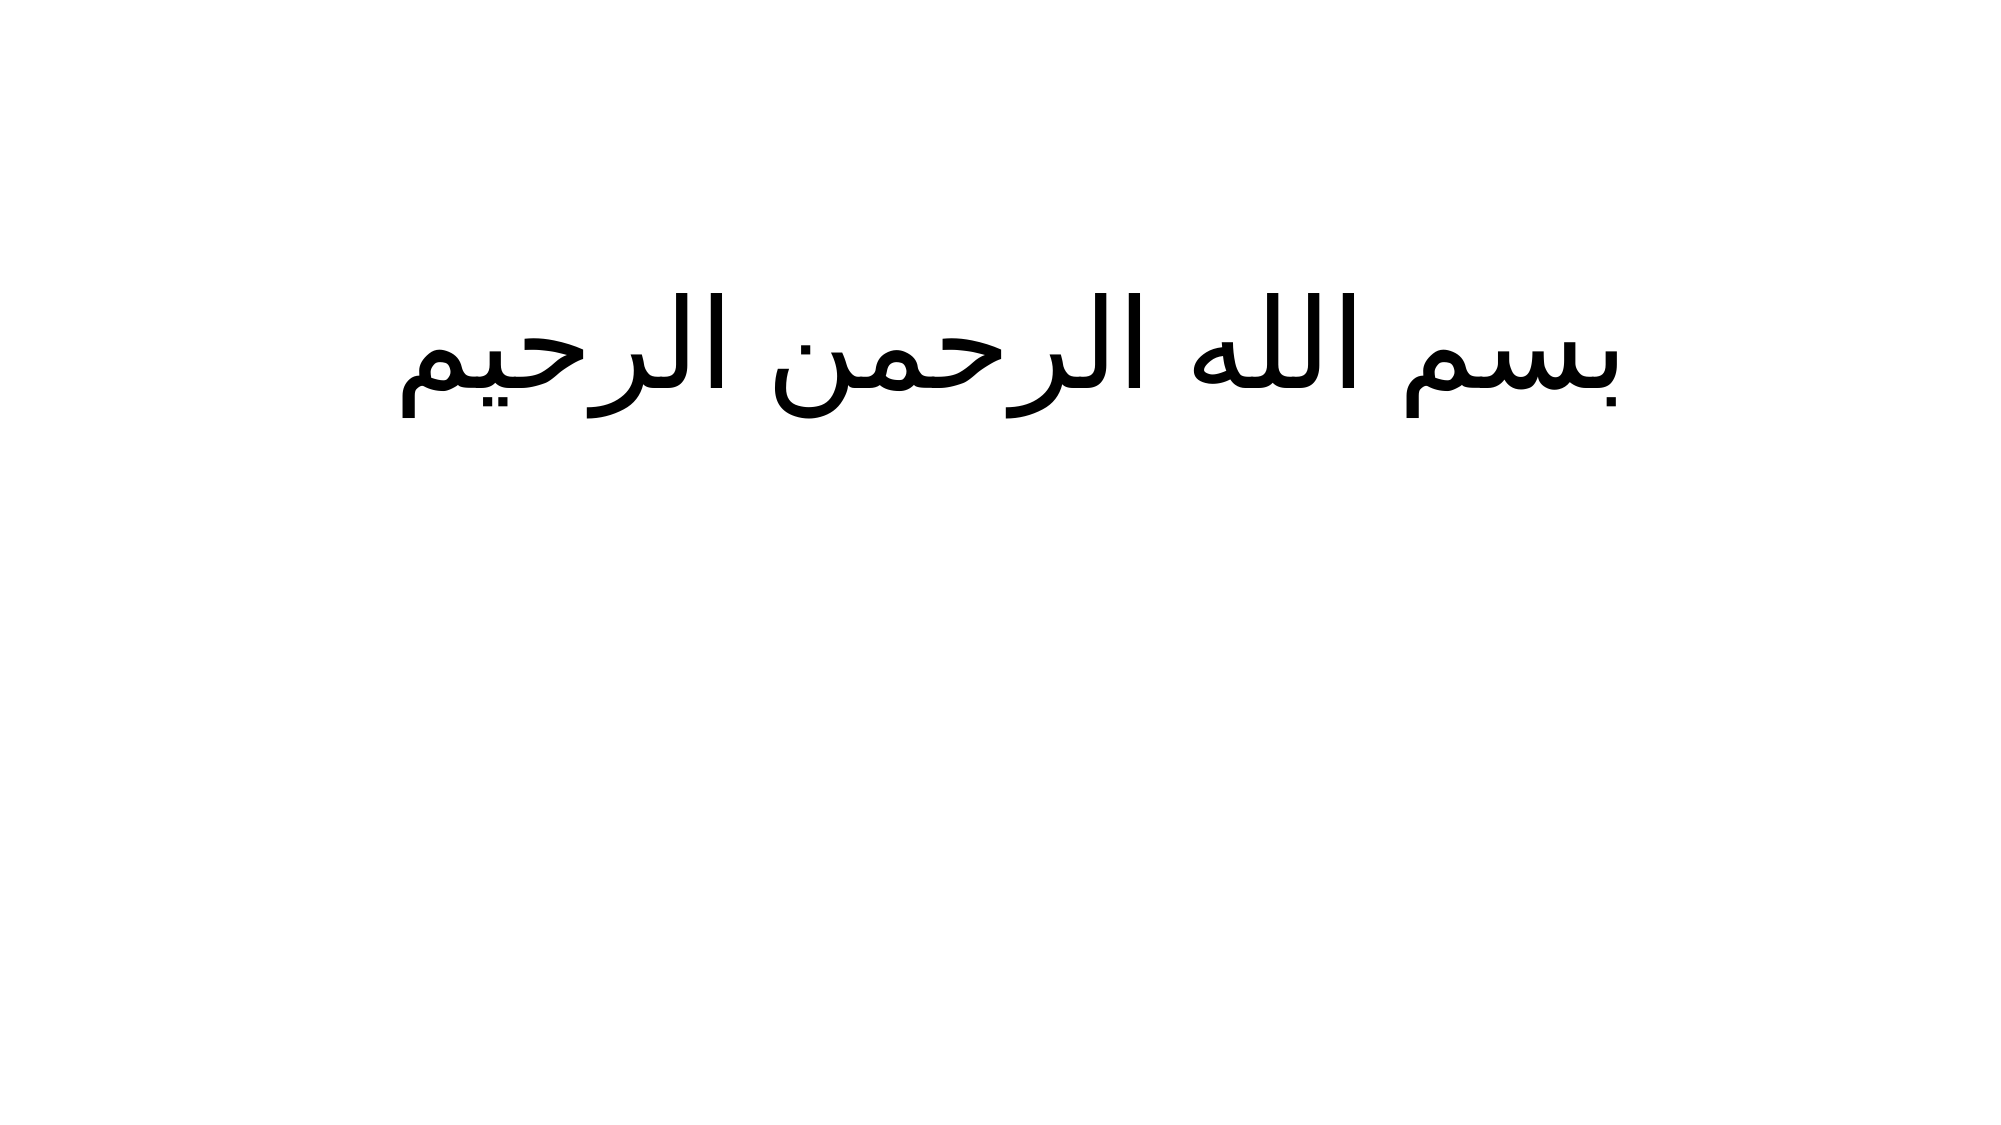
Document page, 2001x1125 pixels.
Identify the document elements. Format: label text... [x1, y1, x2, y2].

title بسم الله الرحمن الرحیم [261, 31, 1762, 423]
